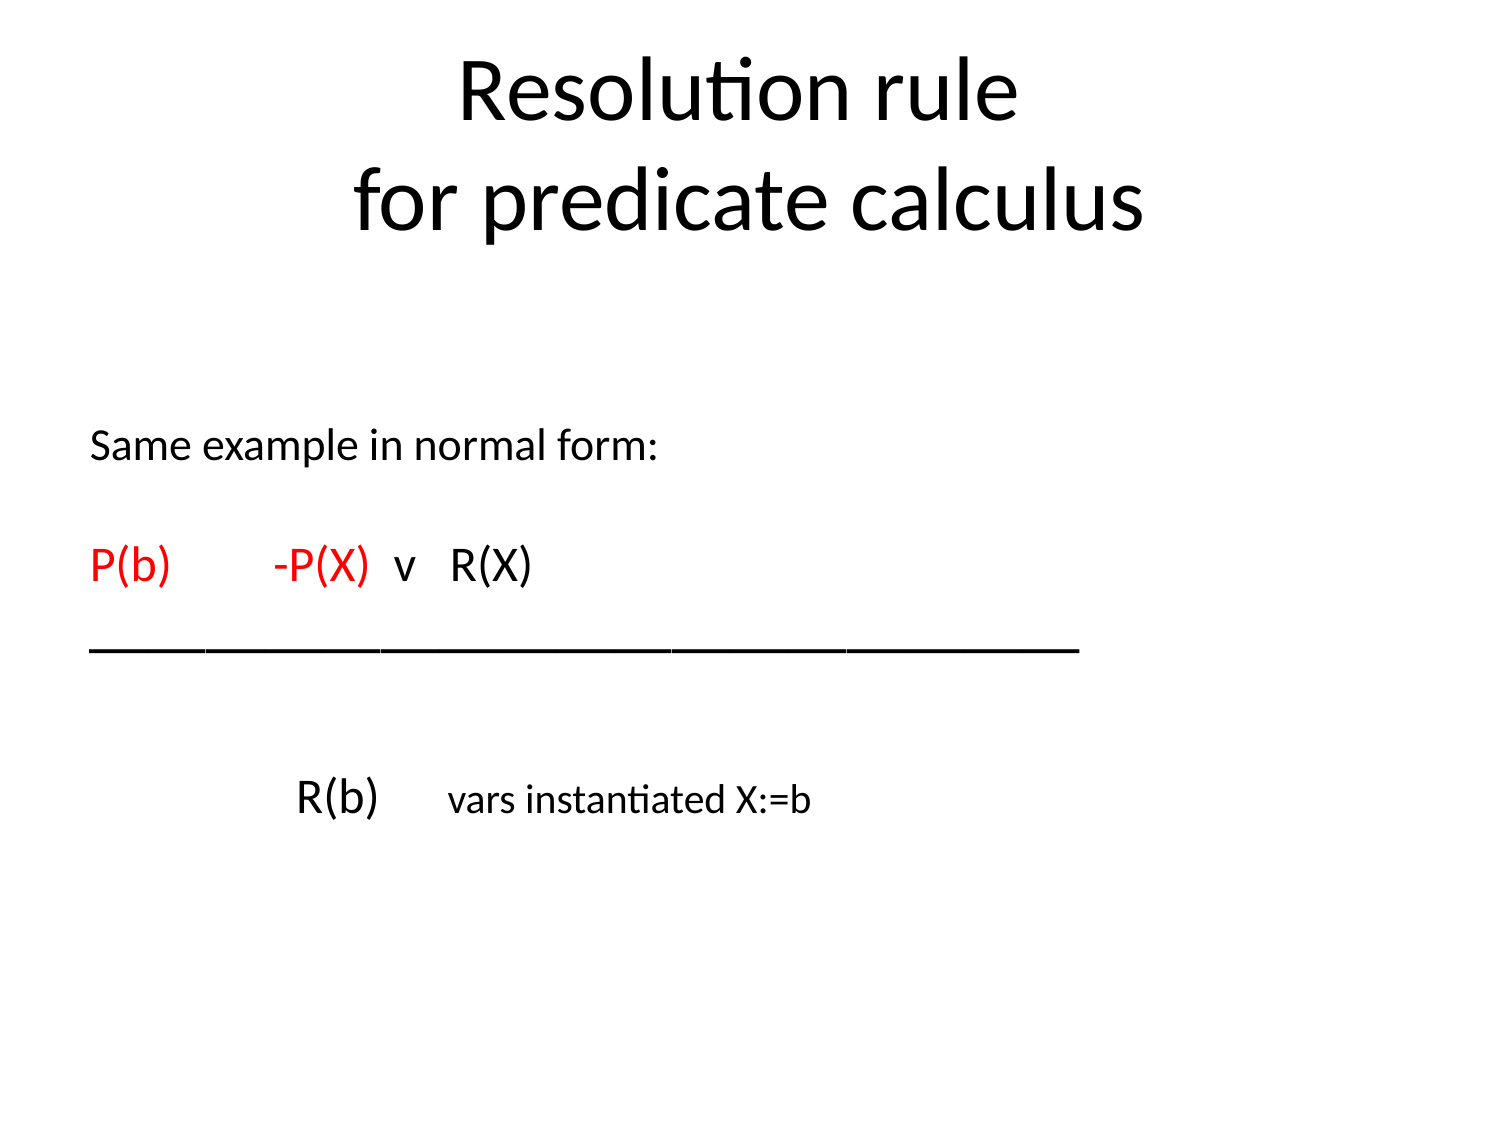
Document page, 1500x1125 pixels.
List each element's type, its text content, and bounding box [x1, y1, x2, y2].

text_box Same example in normal form: P(b) -P(X) v R(X) ————————————————— R(b) vars instantiated X:=b [74, 262, 1425, 1005]
title Resolution rule for predicate calculus [75, 45, 1425, 233]
